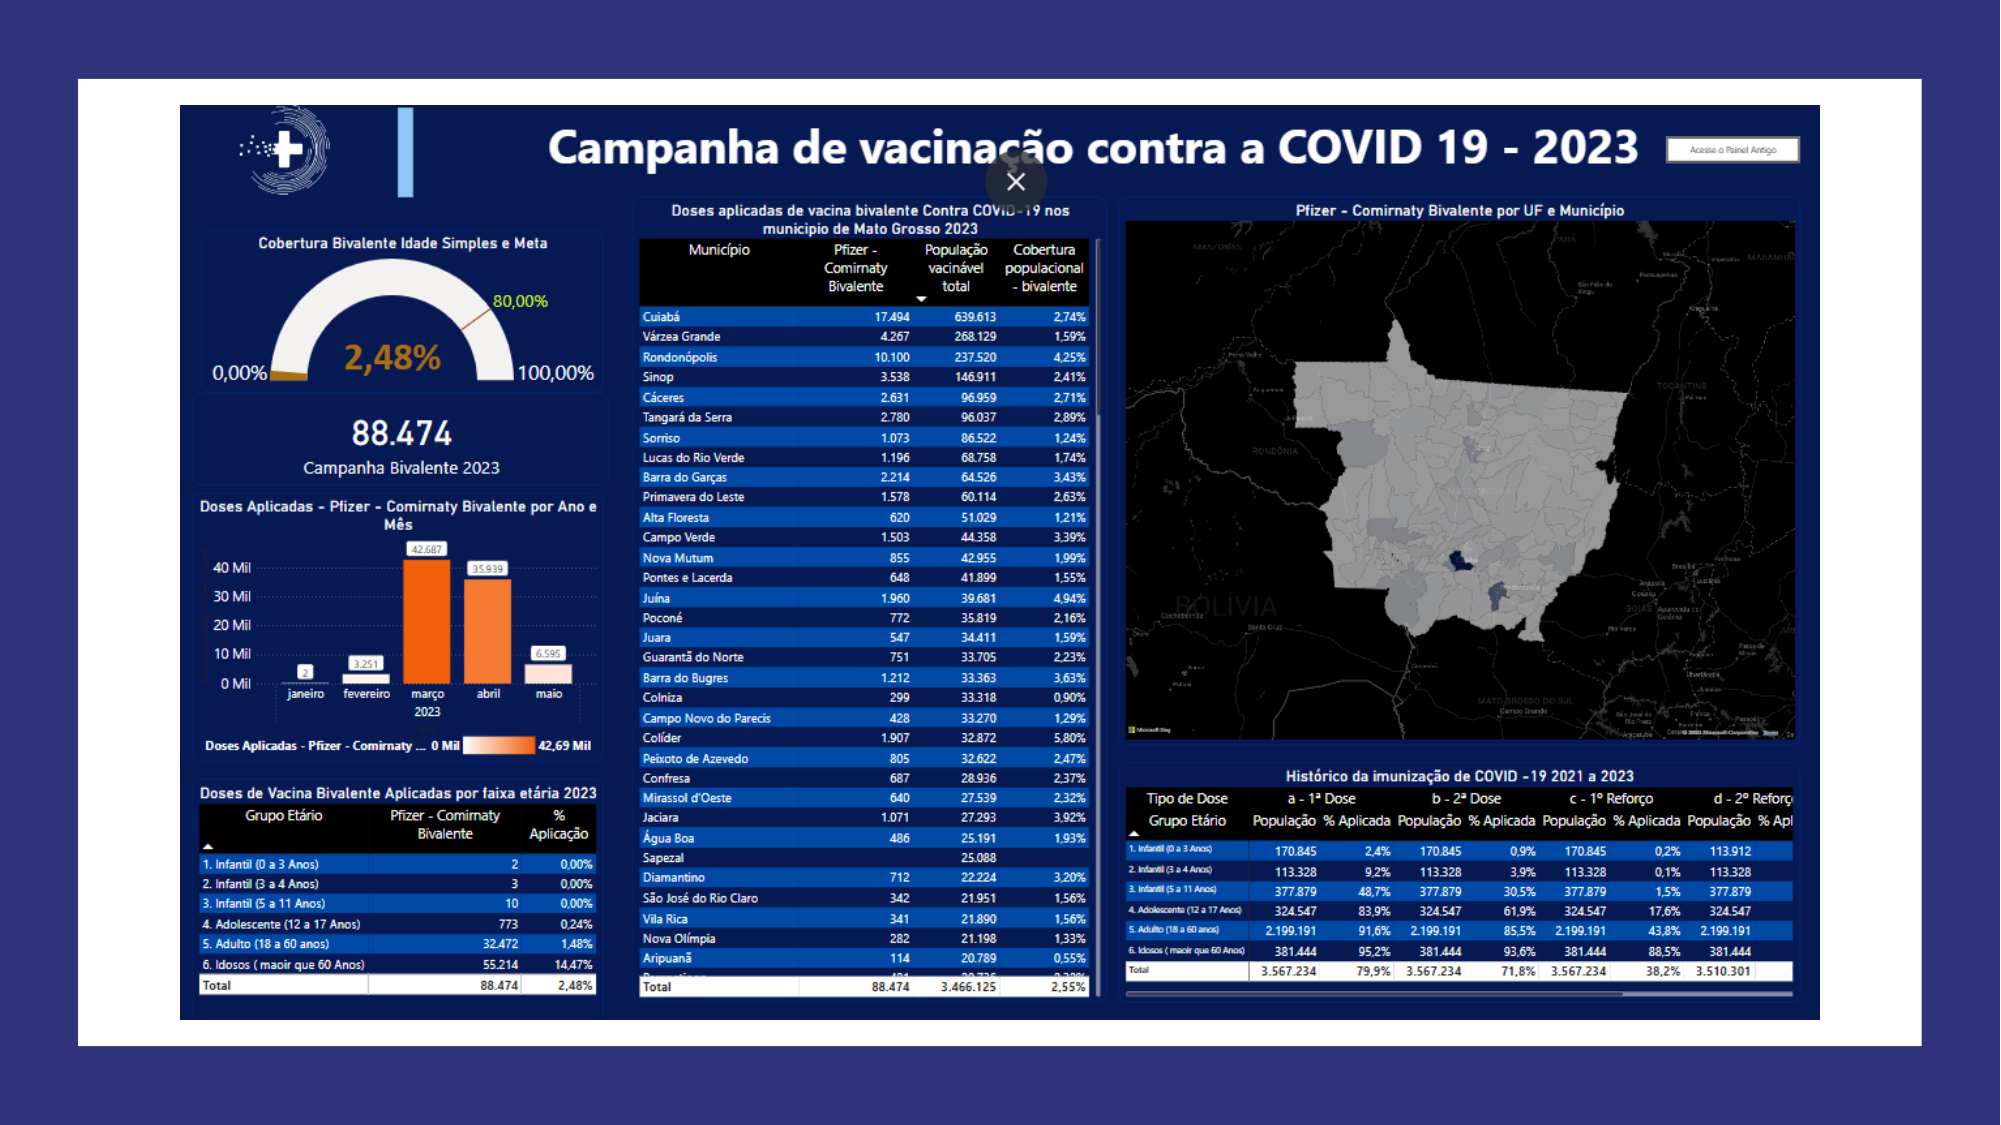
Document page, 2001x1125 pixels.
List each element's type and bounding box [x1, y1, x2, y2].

text_box [77, 78, 1923, 1047]
list [180, 105, 1820, 1020]
text_box [0, 0, 2000, 1125]
